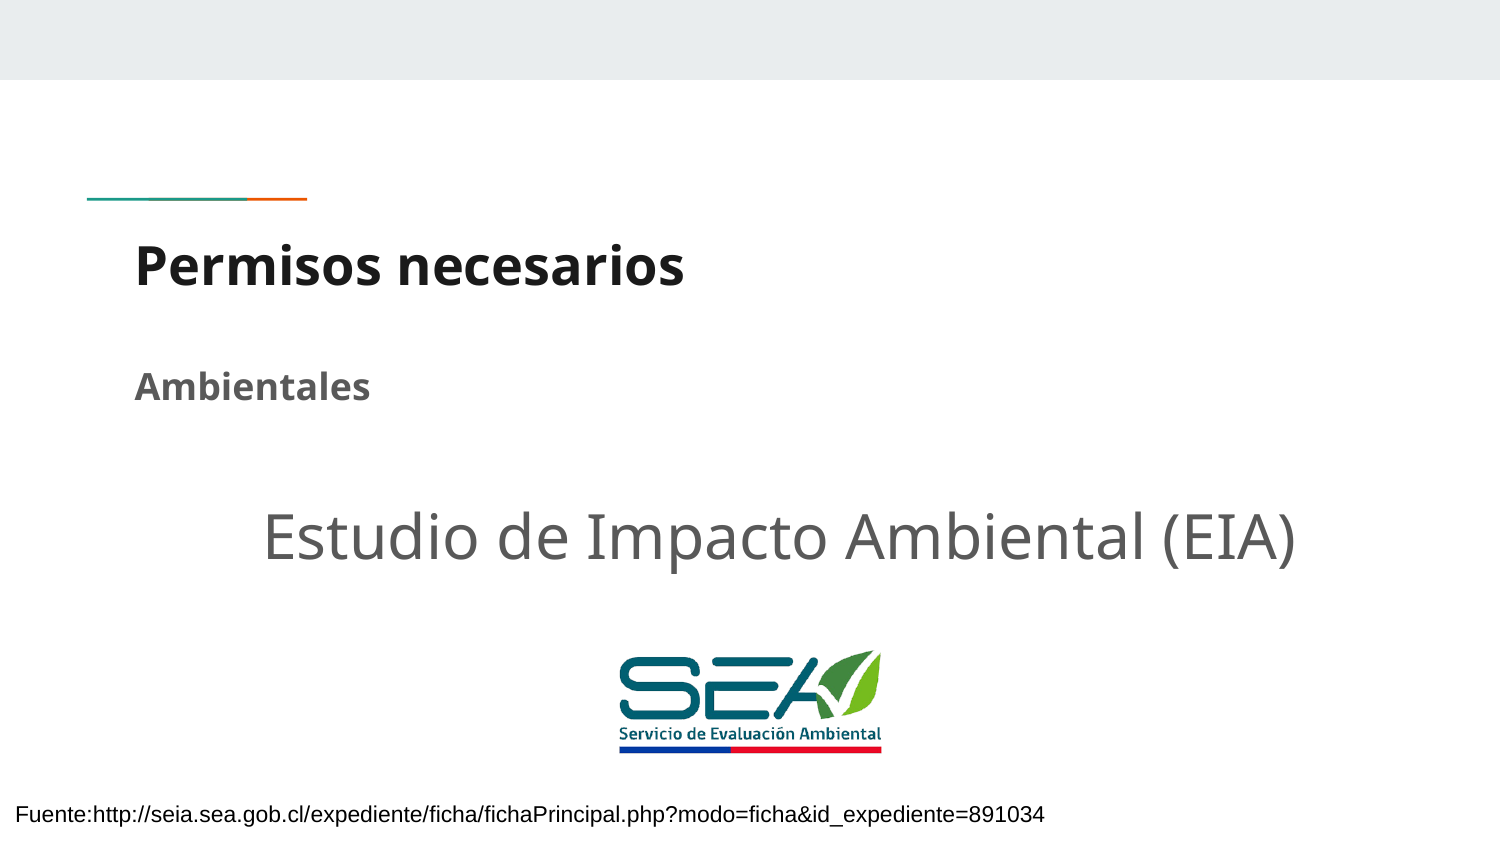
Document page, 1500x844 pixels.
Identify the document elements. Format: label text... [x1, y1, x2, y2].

text_box Fuente:http://seia.sea.gob.cl/expediente/ficha/fichaPrincipal.php?modo=ficha&id_expediente=891034 [957, 783, 1112, 844]
list Ambientales Estudio de Impacto Ambiental (EIA) [119, 341, 1381, 712]
picture [545, 559, 955, 844]
text_box Fuente:http://seia.sea.gob.cl/expediente/ficha/fichaPrincipal.php?modo=ficha&id_expediente=891034 [0, 783, 540, 844]
title Permisos necesarios [119, 216, 1381, 305]
